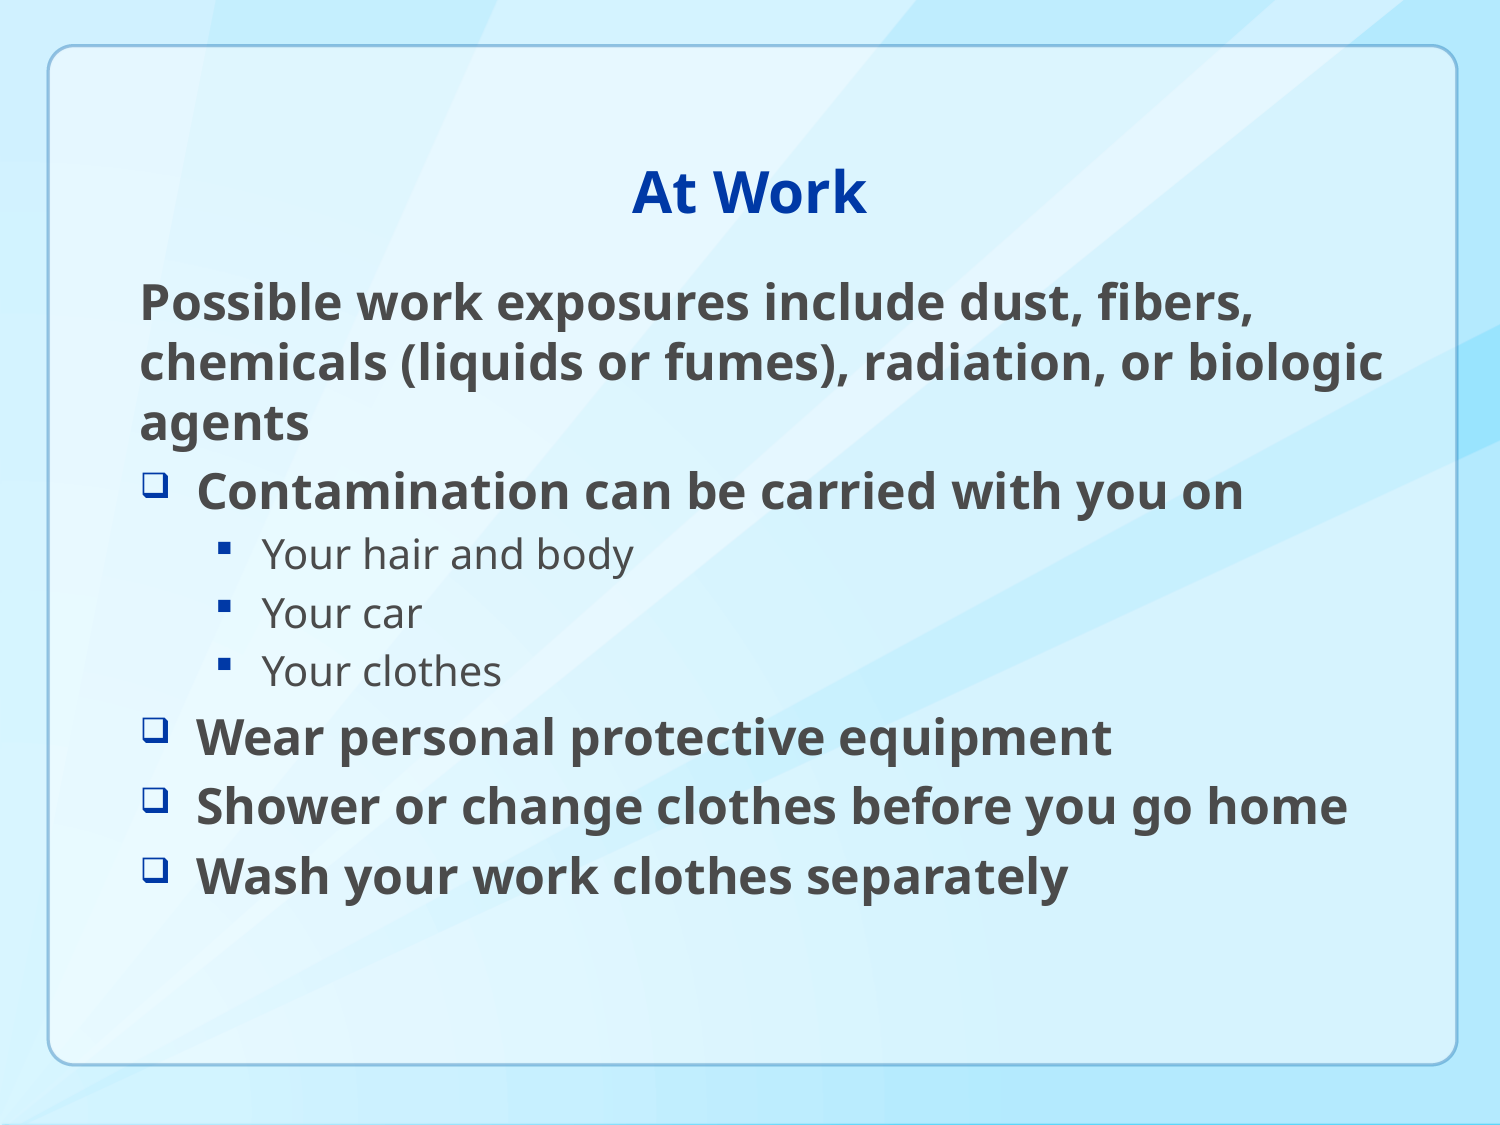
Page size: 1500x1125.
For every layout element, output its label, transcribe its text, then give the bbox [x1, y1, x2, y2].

title At Work [75, 45, 1425, 233]
picture [0, 0, 1500, 1125]
list Possible work exposures include dust, fibers, chemicals (liquids or fumes), radiation, or biologic agents Contamination can be carried with you on Your hair and body Your car Your clothes Wear personal protective equipment Shower or change clothes before you go home Wash your work clothes separately [125, 262, 1475, 950]
